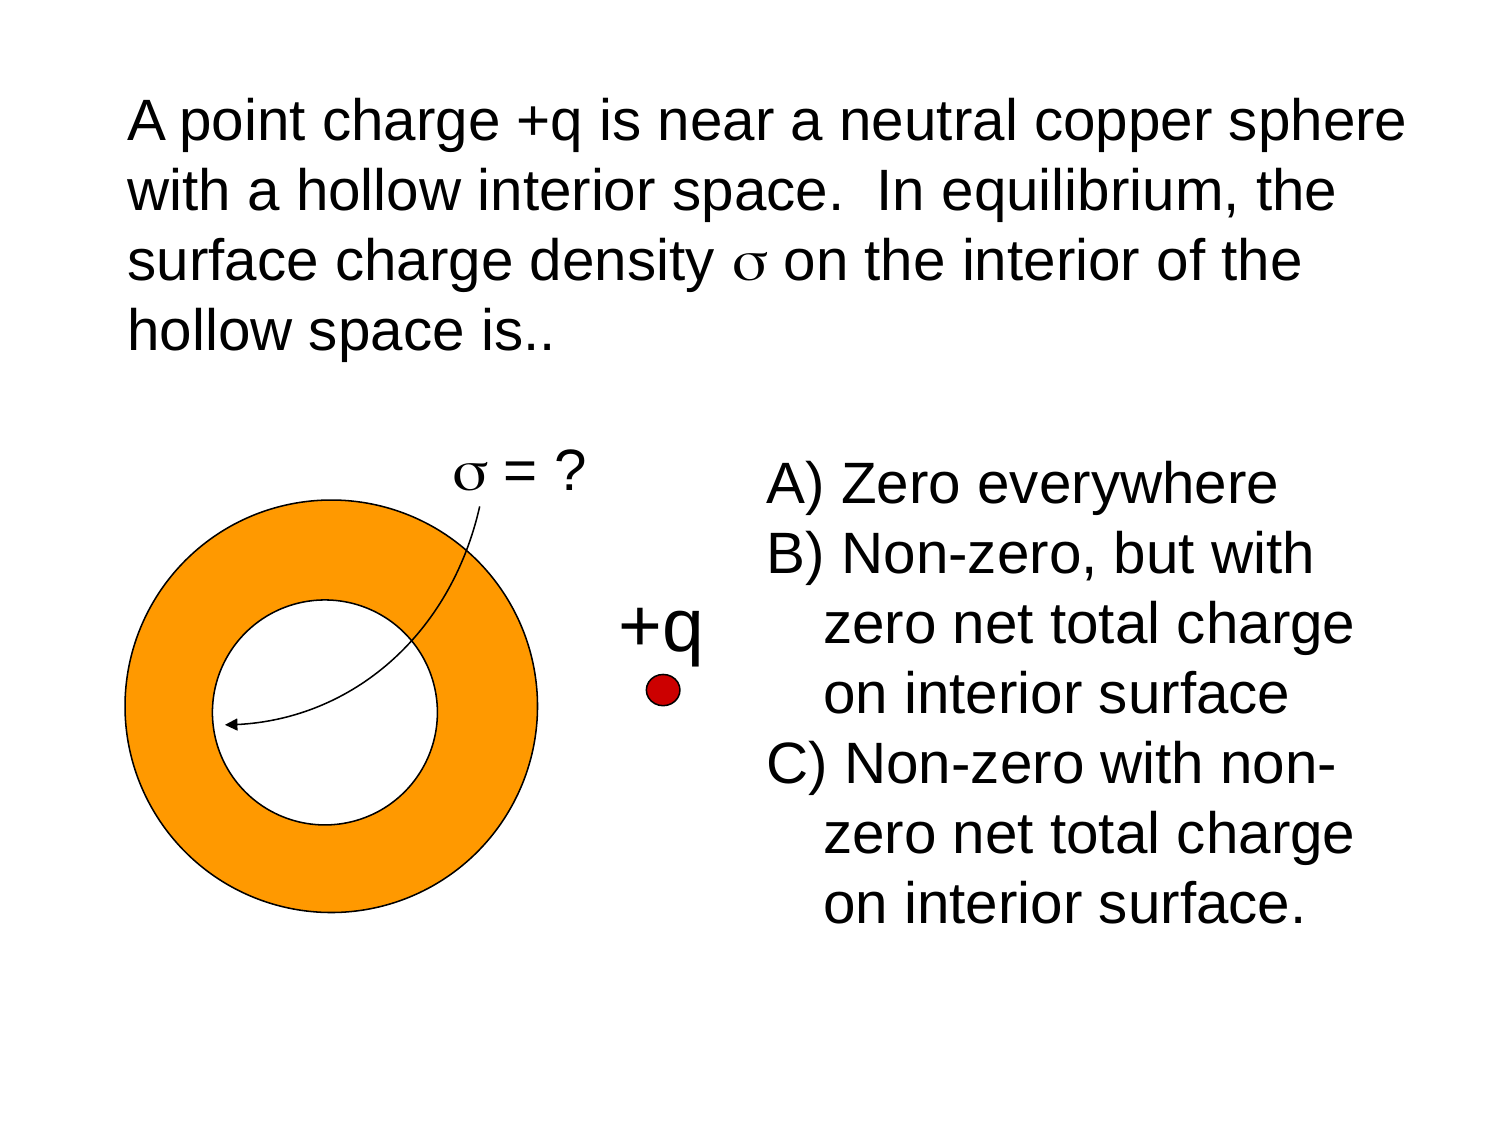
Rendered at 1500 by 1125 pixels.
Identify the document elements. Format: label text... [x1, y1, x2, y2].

text_box s = ? [437, 425, 602, 510]
text_box [646, 675, 680, 706]
text_box [125, 529, 538, 913]
text_box Zero everywhere Non-zero, but with zero net total charge on interior surface C) Non-zero with non-zero net total charge on interior surface. [752, 437, 1453, 943]
text_box +q [603, 569, 719, 675]
text_box [212, 641, 438, 825]
list A point charge +q is near a neutral copper sphere with a hollow interior space. In equilibrium, the surface charge density s on the interior of the hollow space is.. [112, 75, 1463, 400]
text_box [225, 437, 479, 731]
